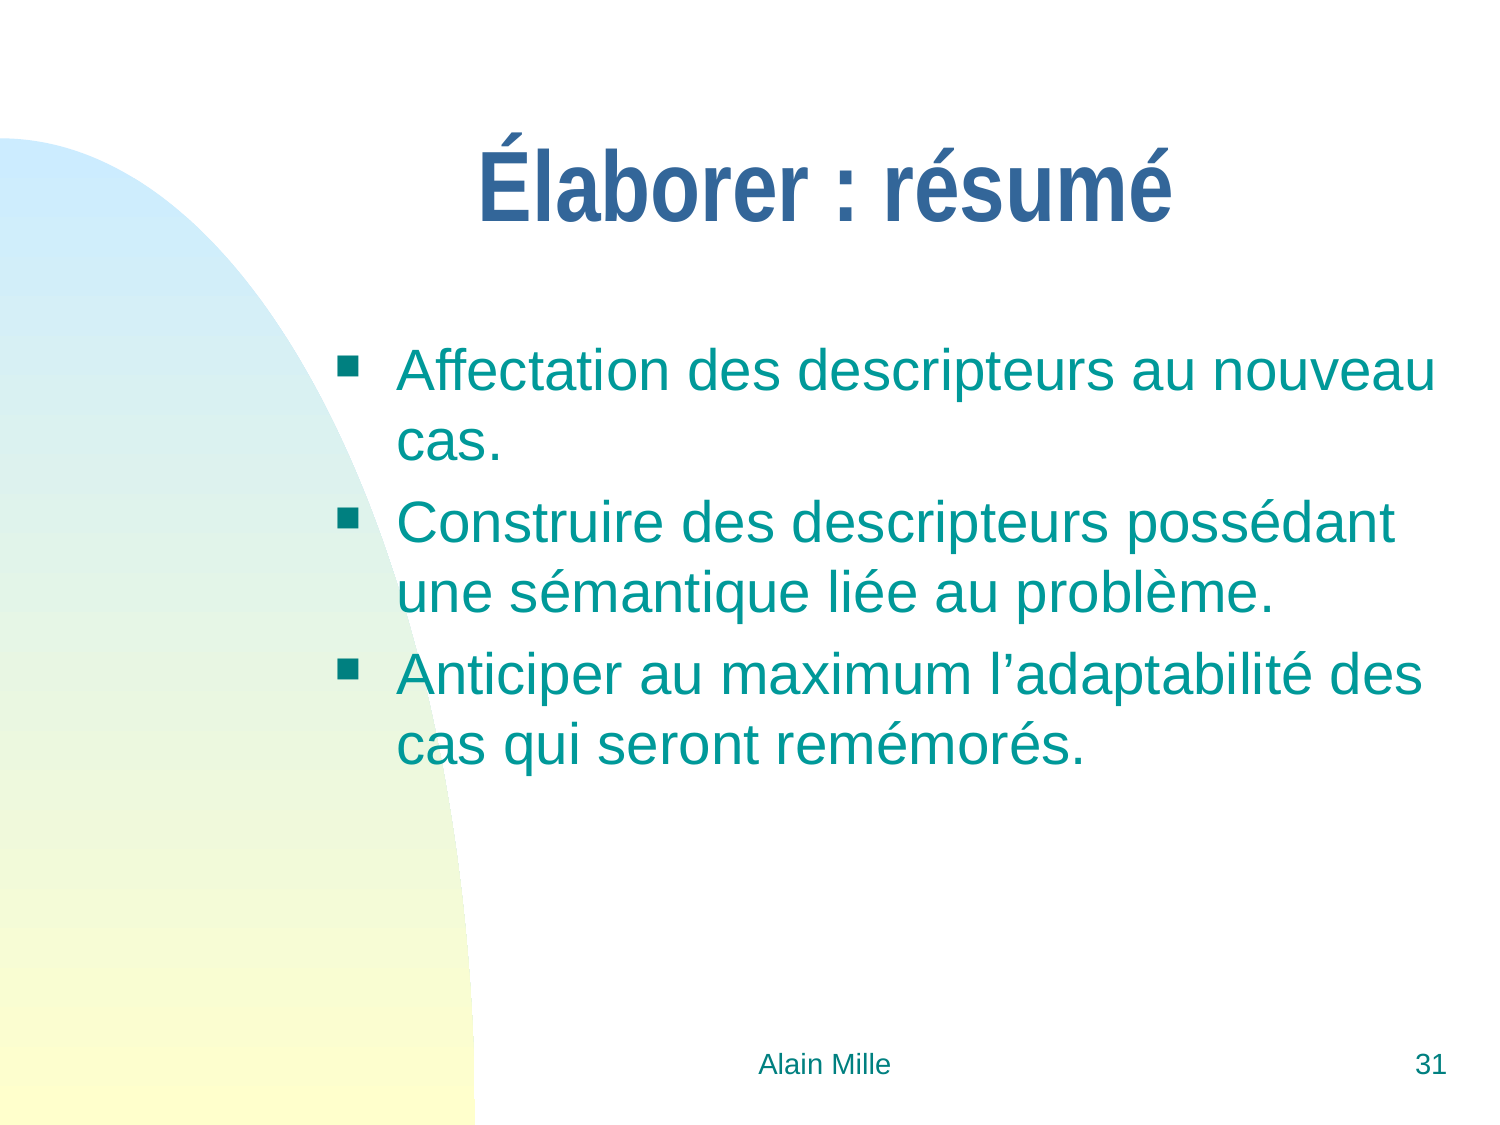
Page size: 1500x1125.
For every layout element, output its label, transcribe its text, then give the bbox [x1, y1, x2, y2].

slide_number 31 [1149, 1024, 1463, 1101]
title Élaborer : résumé [462, 99, 1463, 288]
footer Alain Mille [587, 1024, 1063, 1101]
text_box Affectation des descripteurs au nouveau cas. Construire des descripteurs possédant une sémantique liée au problème. Anticiper au maximum l’adaptabilité des cas qui seront remémorés. [324, 324, 1463, 1000]
